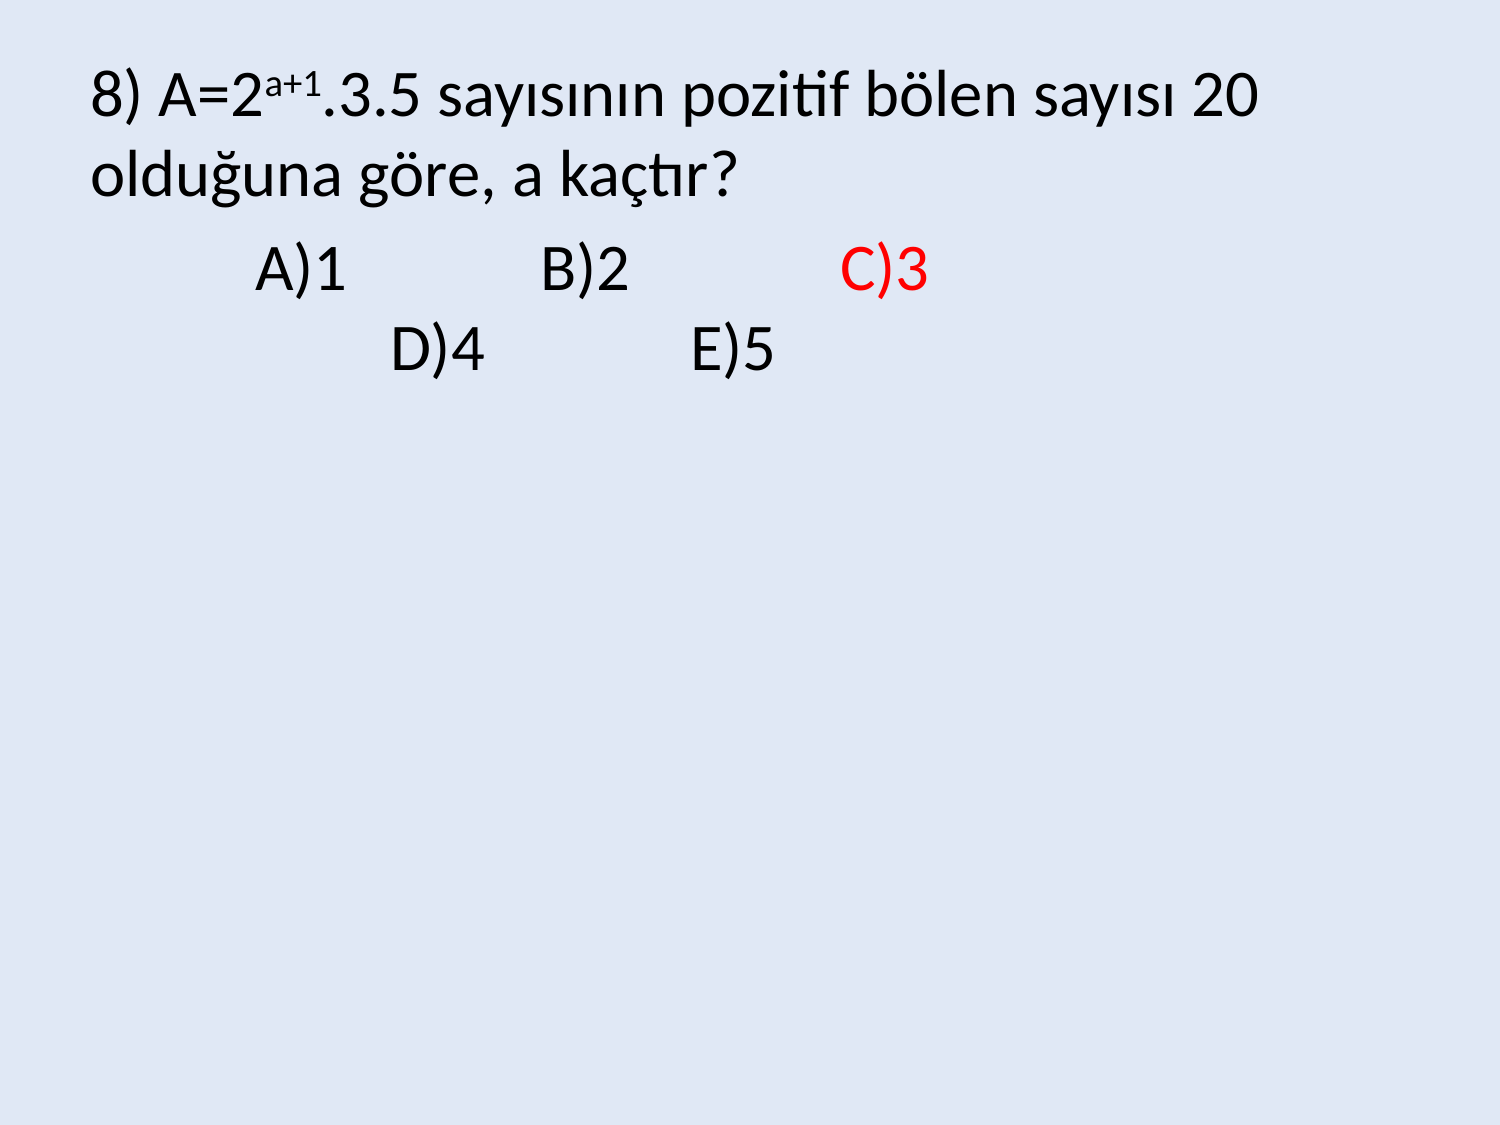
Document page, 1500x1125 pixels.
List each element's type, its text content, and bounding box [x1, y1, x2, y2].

list 8) A=2a+1.3.5 sayısının pozitif bölen sayısı 20 olduğuna göre, a kaçtır? A)1 B)2 C)3 D)4 E)5 [75, 42, 1425, 1047]
